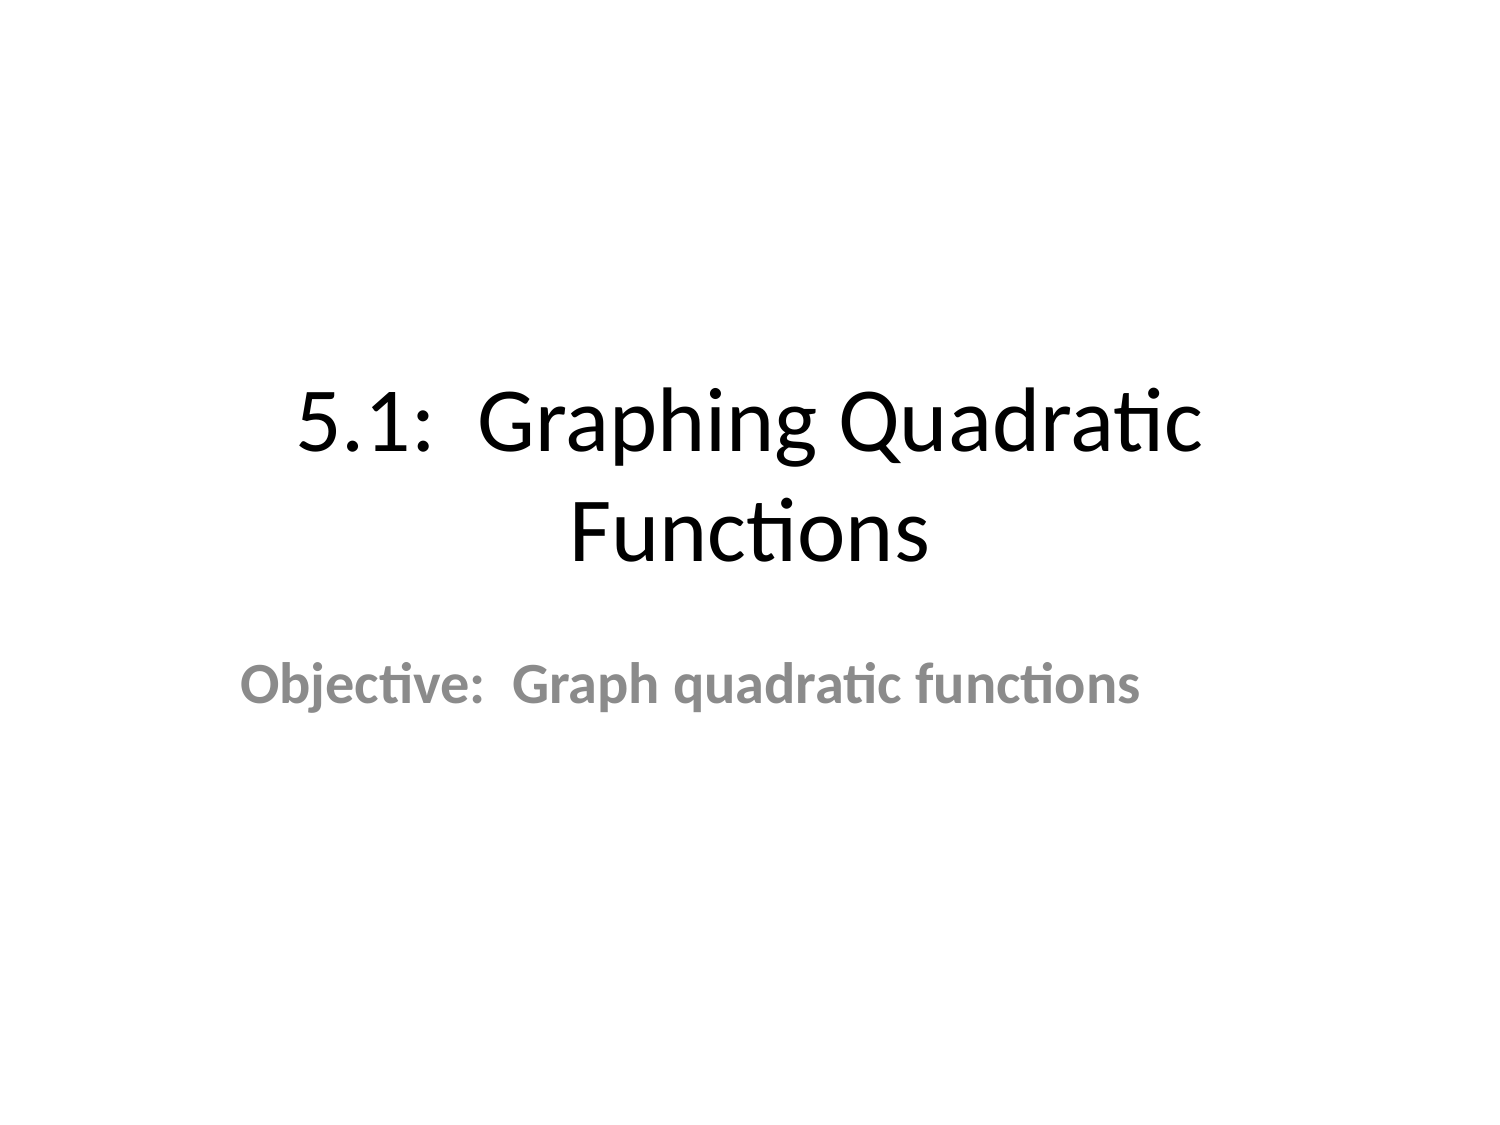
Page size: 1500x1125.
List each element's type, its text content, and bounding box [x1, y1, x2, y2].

title 5.1: Graphing Quadratic Functions [112, 349, 1388, 591]
subtitle Objective: Graph quadratic functions [225, 637, 1275, 925]
